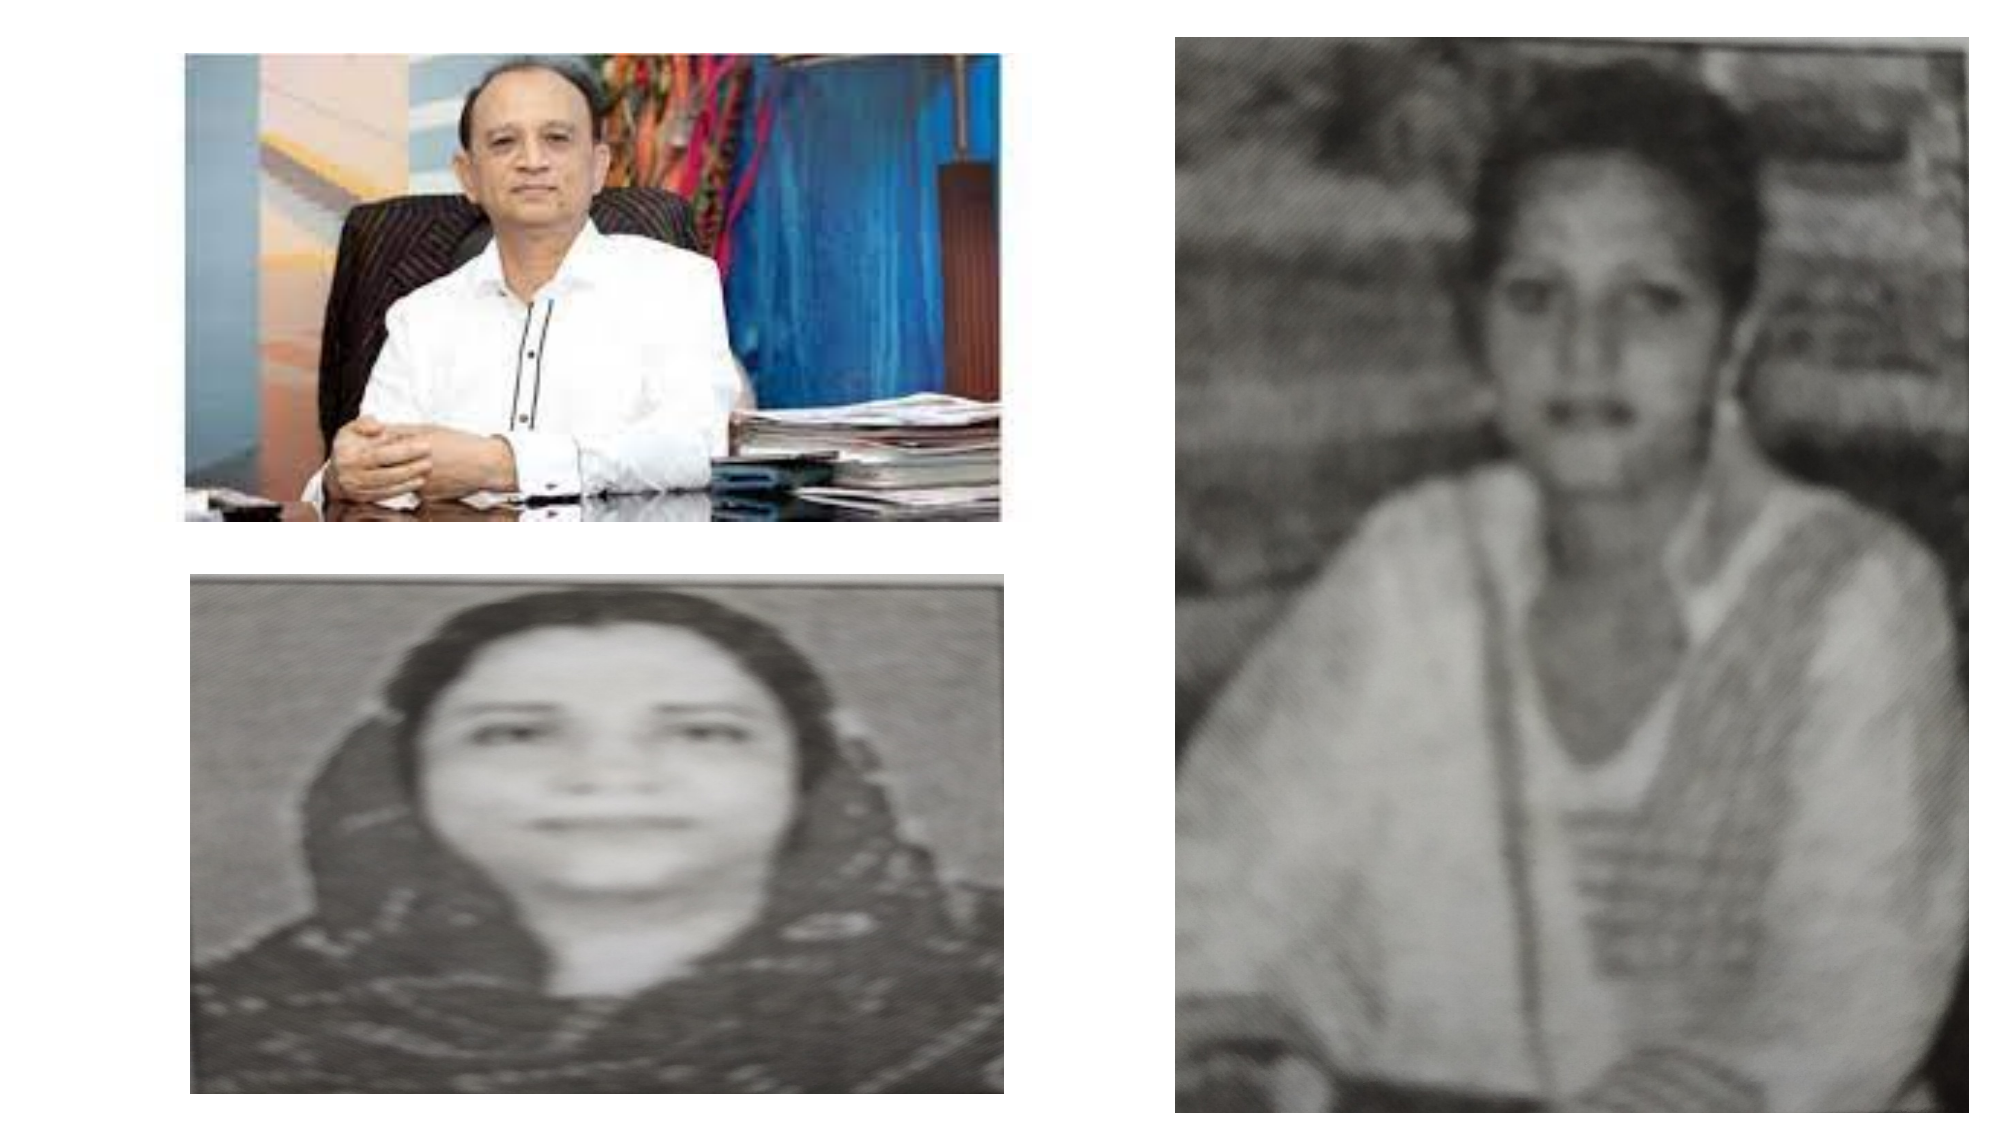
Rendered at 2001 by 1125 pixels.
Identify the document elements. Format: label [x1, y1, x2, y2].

picture [190, 574, 1004, 1094]
picture [1174, 36, 1969, 1114]
picture [153, 53, 1032, 523]
